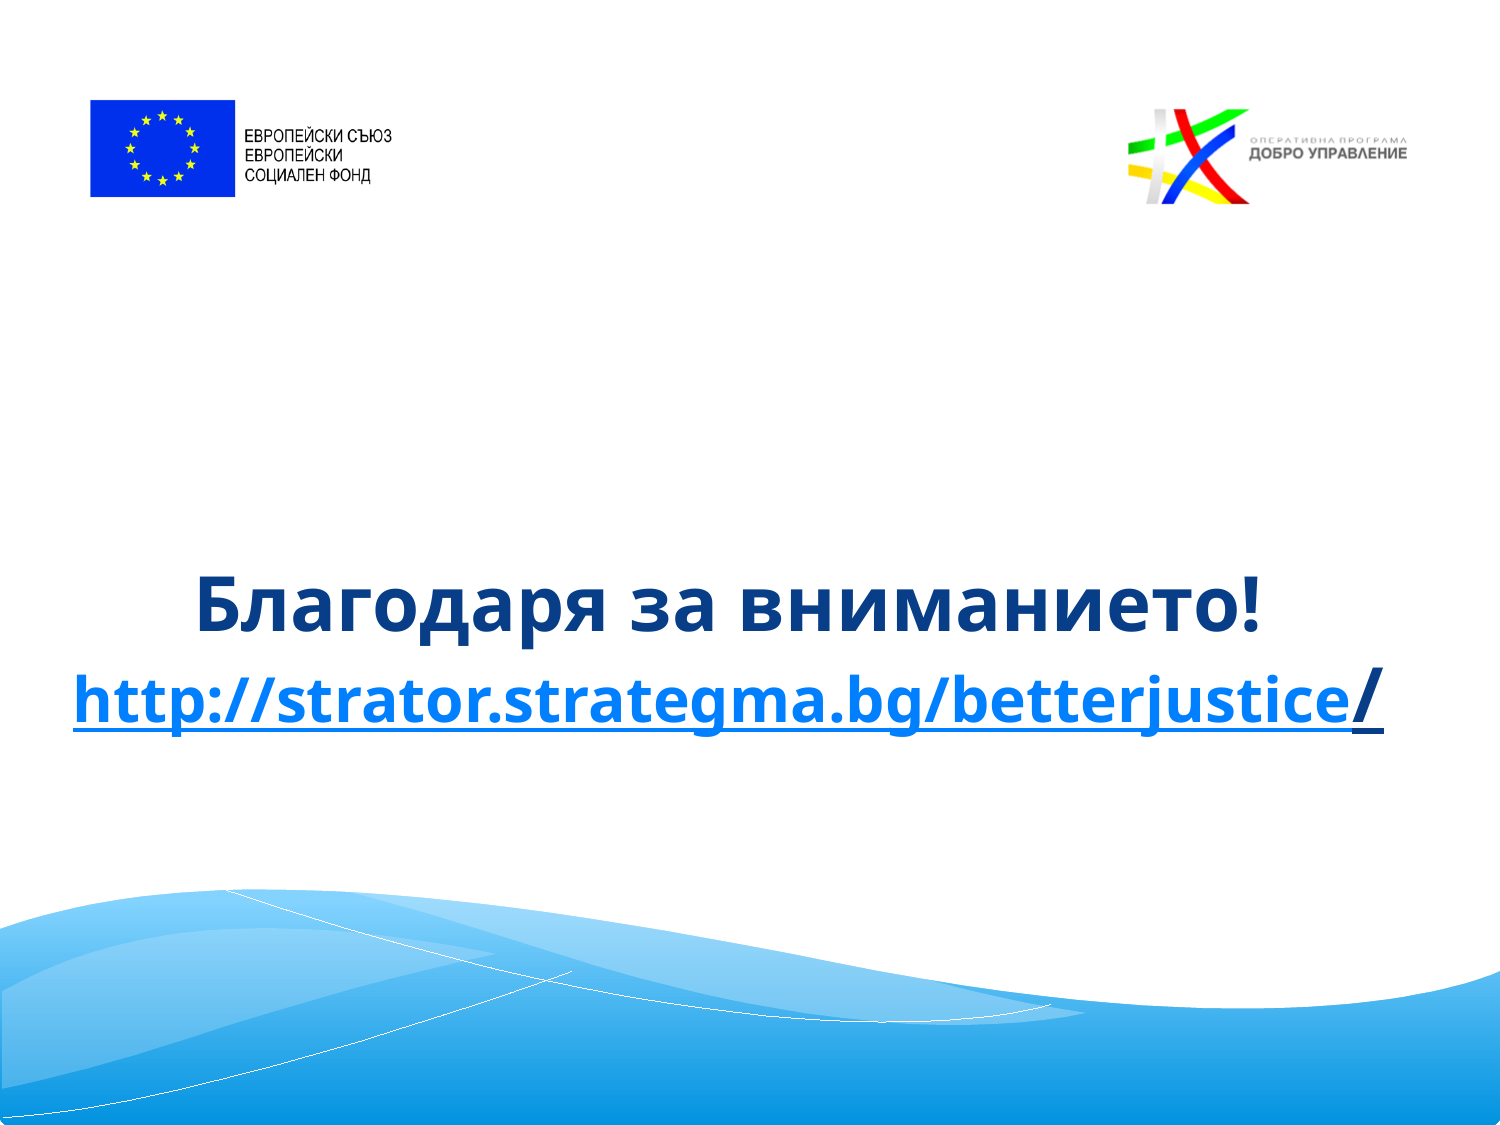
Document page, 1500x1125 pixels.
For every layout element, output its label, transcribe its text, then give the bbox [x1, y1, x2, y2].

title Благодаря за вниманието! http://strator.strategma.bg/betterjustice/ [53, 538, 1404, 858]
picture [1104, 93, 1414, 222]
picture [76, 90, 421, 210]
